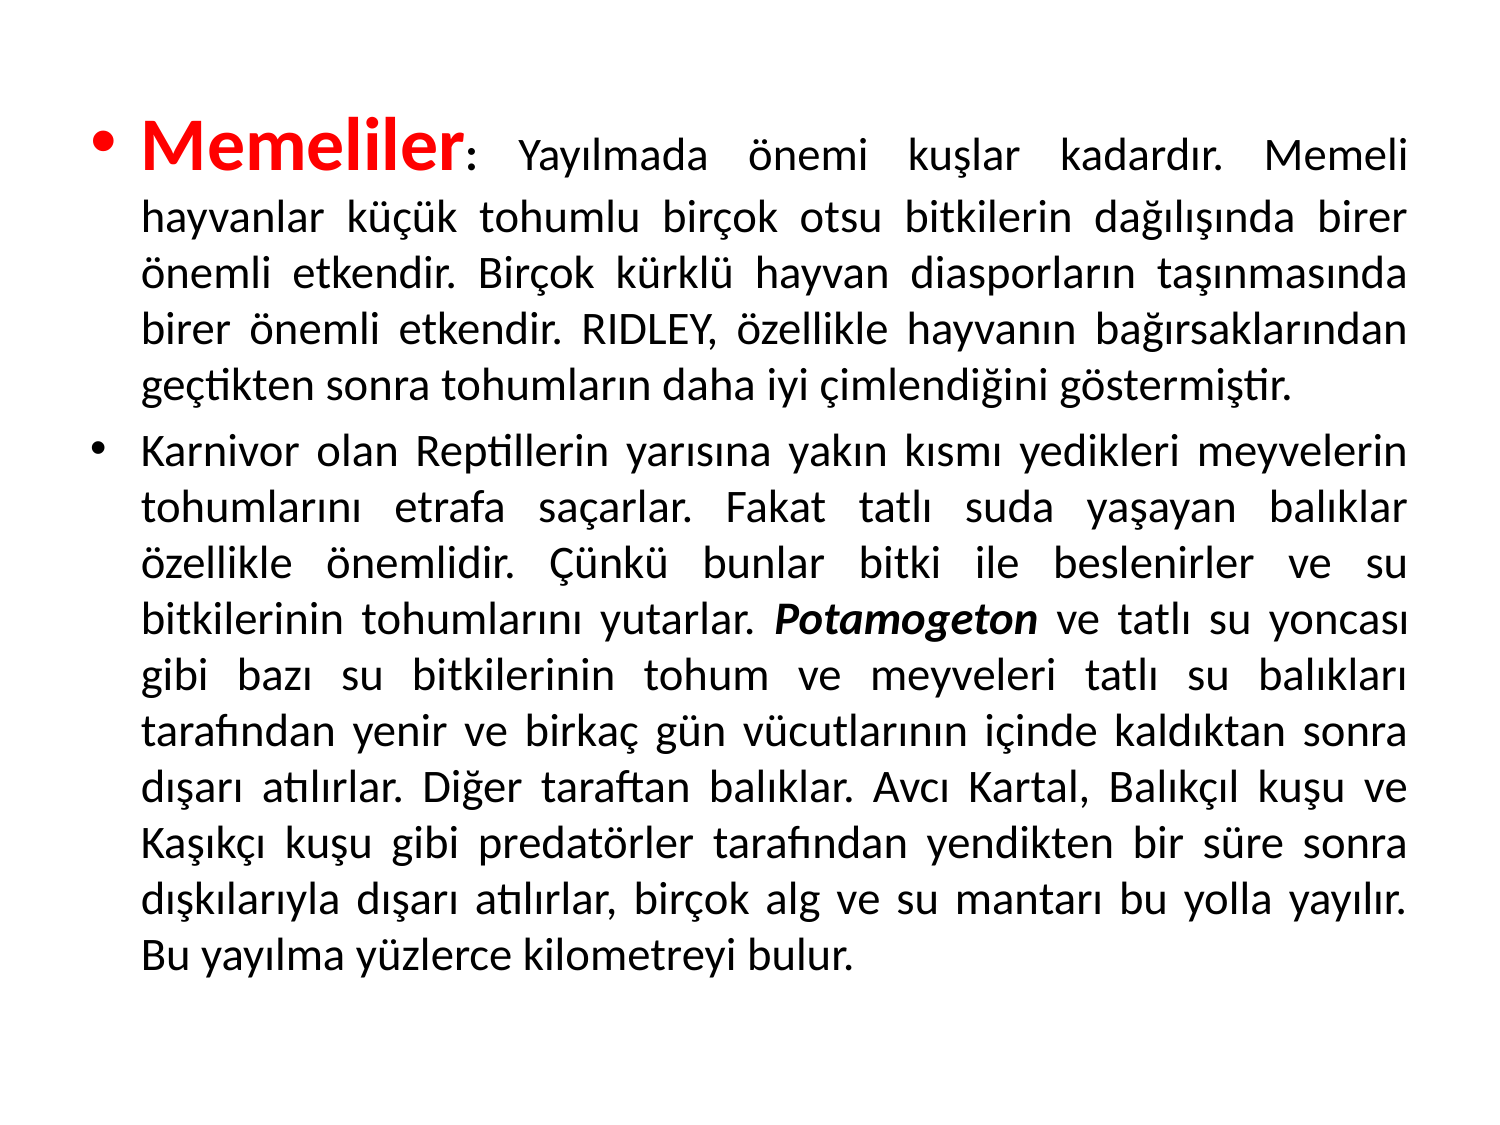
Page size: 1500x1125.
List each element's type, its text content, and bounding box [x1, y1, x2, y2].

list Memeliler: Yayılmada önemi kuşlar kadardır. Memeli hayvanlar küçük tohumlu birçok otsu bitkilerin dağılışında birer önemli etkendir. Birçok kürklü hayvan diasporların taşınmasında birer önemli etkendir. RIDLEY, özellikle hayvanın bağırsaklarından geçtikten sonra tohumların daha iyi çimlendiğini göstermiştir. Karnivor olan Reptillerin yarısına yakın kısmı yedikleri meyvelerin tohumlarını etrafa saçarlar. Fakat tatlı suda yaşayan balıklar özellikle önemlidir. Çünkü bunlar bitki ile beslenirler ve su bitkilerinin tohumlarını yutarlar. Potamogeton ve tatlı su yoncası gibi bazı su bitkilerinin tohum ve meyveleri tatlı su balıkları tarafından yenir ve birkaç gün vücutlarının içinde kaldıktan sonra dışarı atılırlar. Diğer taraftan balıklar. Avcı Kartal, Balıkçıl kuşu ve Kaşıkçı kuşu gibi predatörler tarafından yendikten bir süre sonra dışkılarıyla dışarı atılırlar, birçok alg ve su mantarı bu yolla yayılır. Bu yayılma yüzlerce kilometreyi bulur. [75, 87, 1425, 1005]
